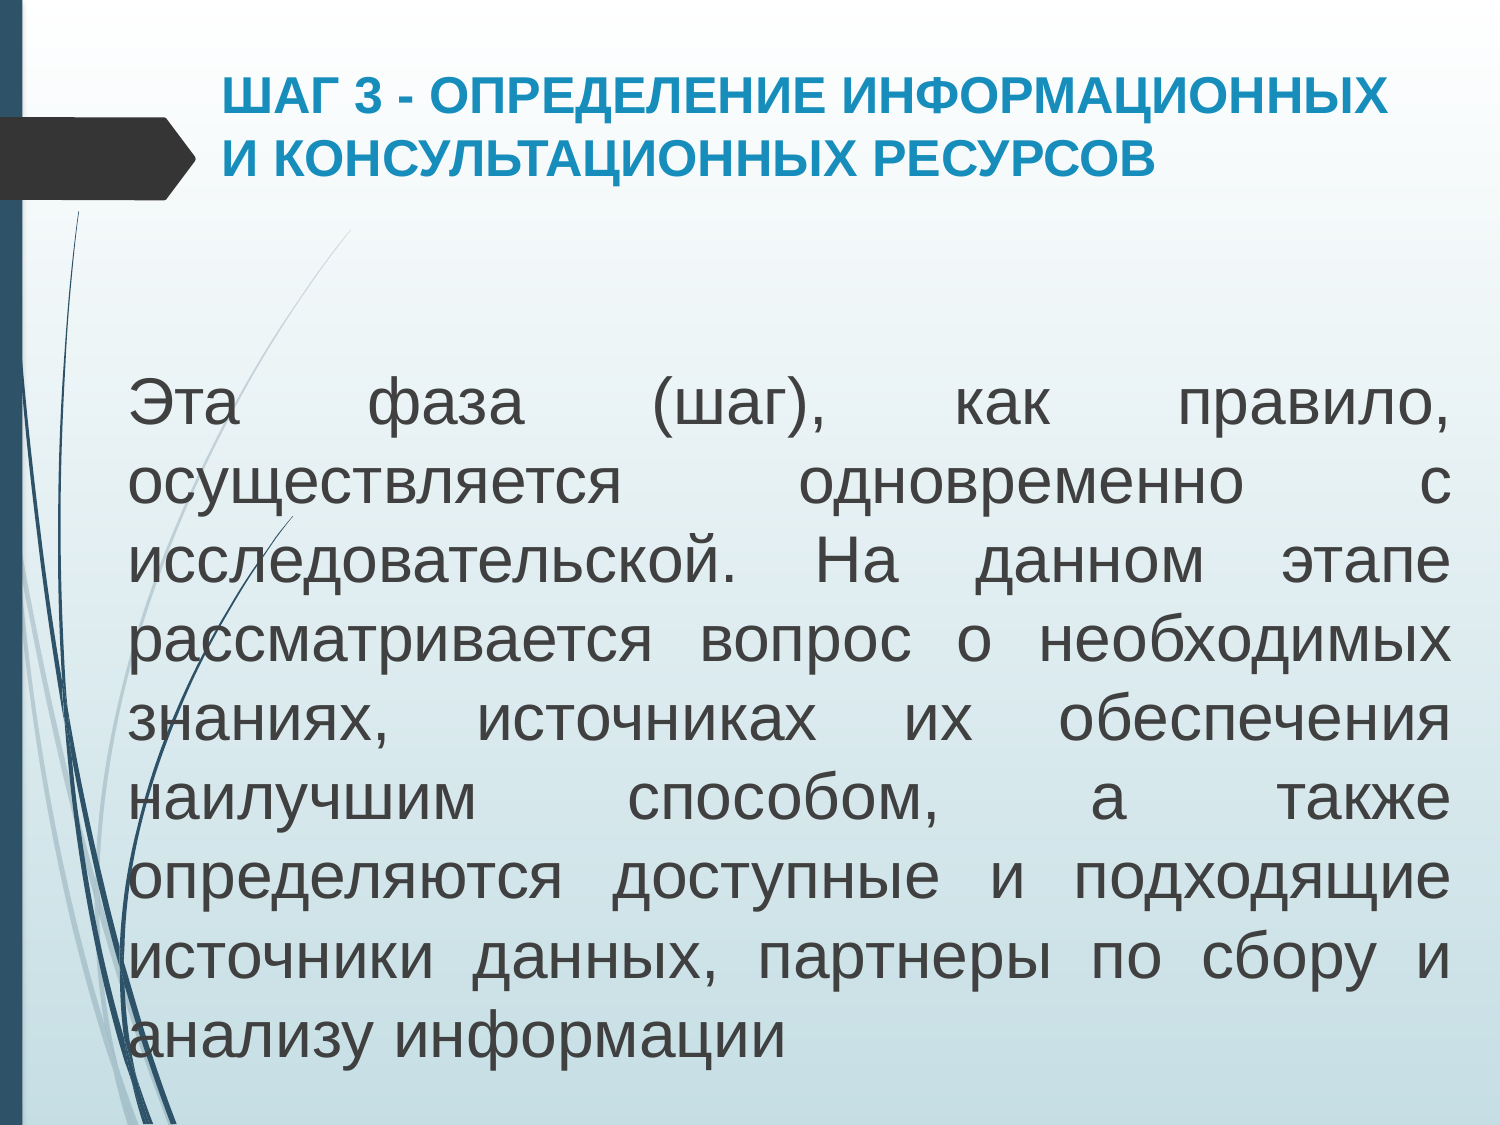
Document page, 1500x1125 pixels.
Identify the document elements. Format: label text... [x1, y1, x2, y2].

title ШАГ 3 - ОПРЕДЕЛЕНИЕ ИНФОРМАЦИОННЫХ И КОНСУЛЬТАЦИОННЫХ РЕСУРСОВ [206, 54, 1433, 209]
list Эта фаза (шаг), как правило, осуществляется одновременно с исследовательской. На данном этапе рассматривается вопрос о необходимых знаниях, источниках их обеспечения наилучшим способом, а также определяются доступные и подходящие источники данных, партнеры по сбору и анализу информации [112, 264, 1469, 1125]
